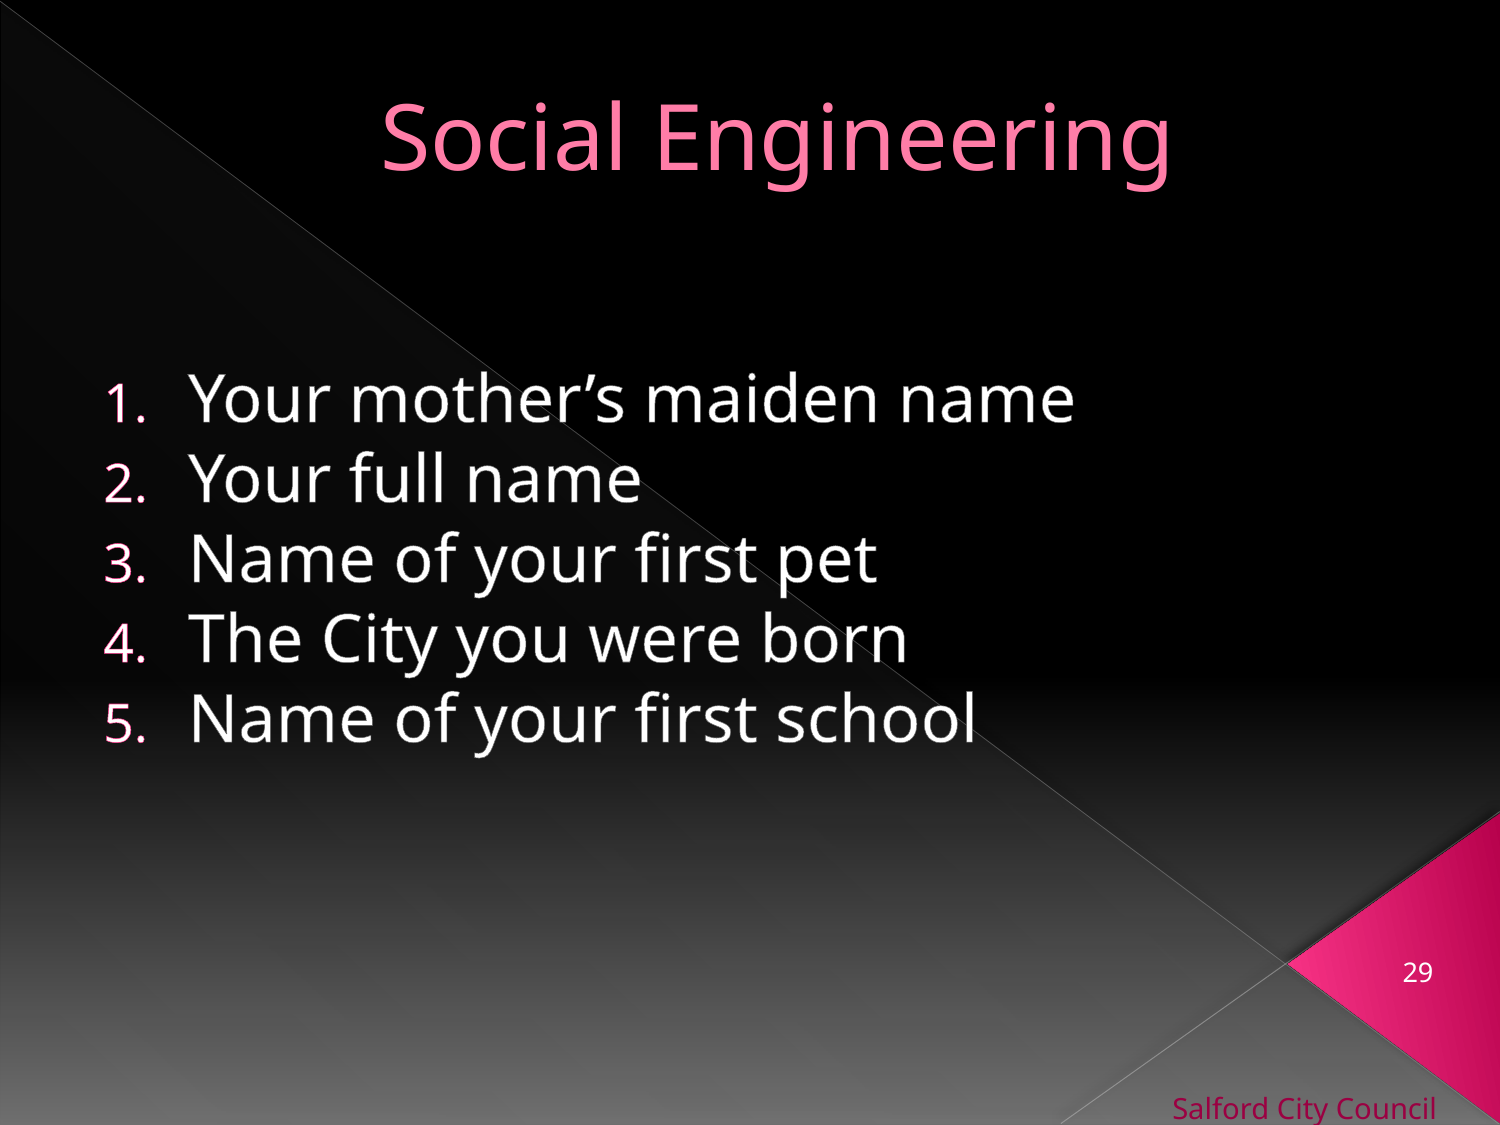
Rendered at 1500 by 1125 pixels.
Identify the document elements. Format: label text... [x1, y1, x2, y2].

slide_number 29 [1376, 943, 1460, 1004]
footer Salford City Council [501, 1065, 1452, 1125]
subtitle Your mother’s maiden name Your full name Name of your first pet The City you were born Name of your first school [88, 298, 1400, 929]
title Social Engineering [76, 42, 1400, 197]
